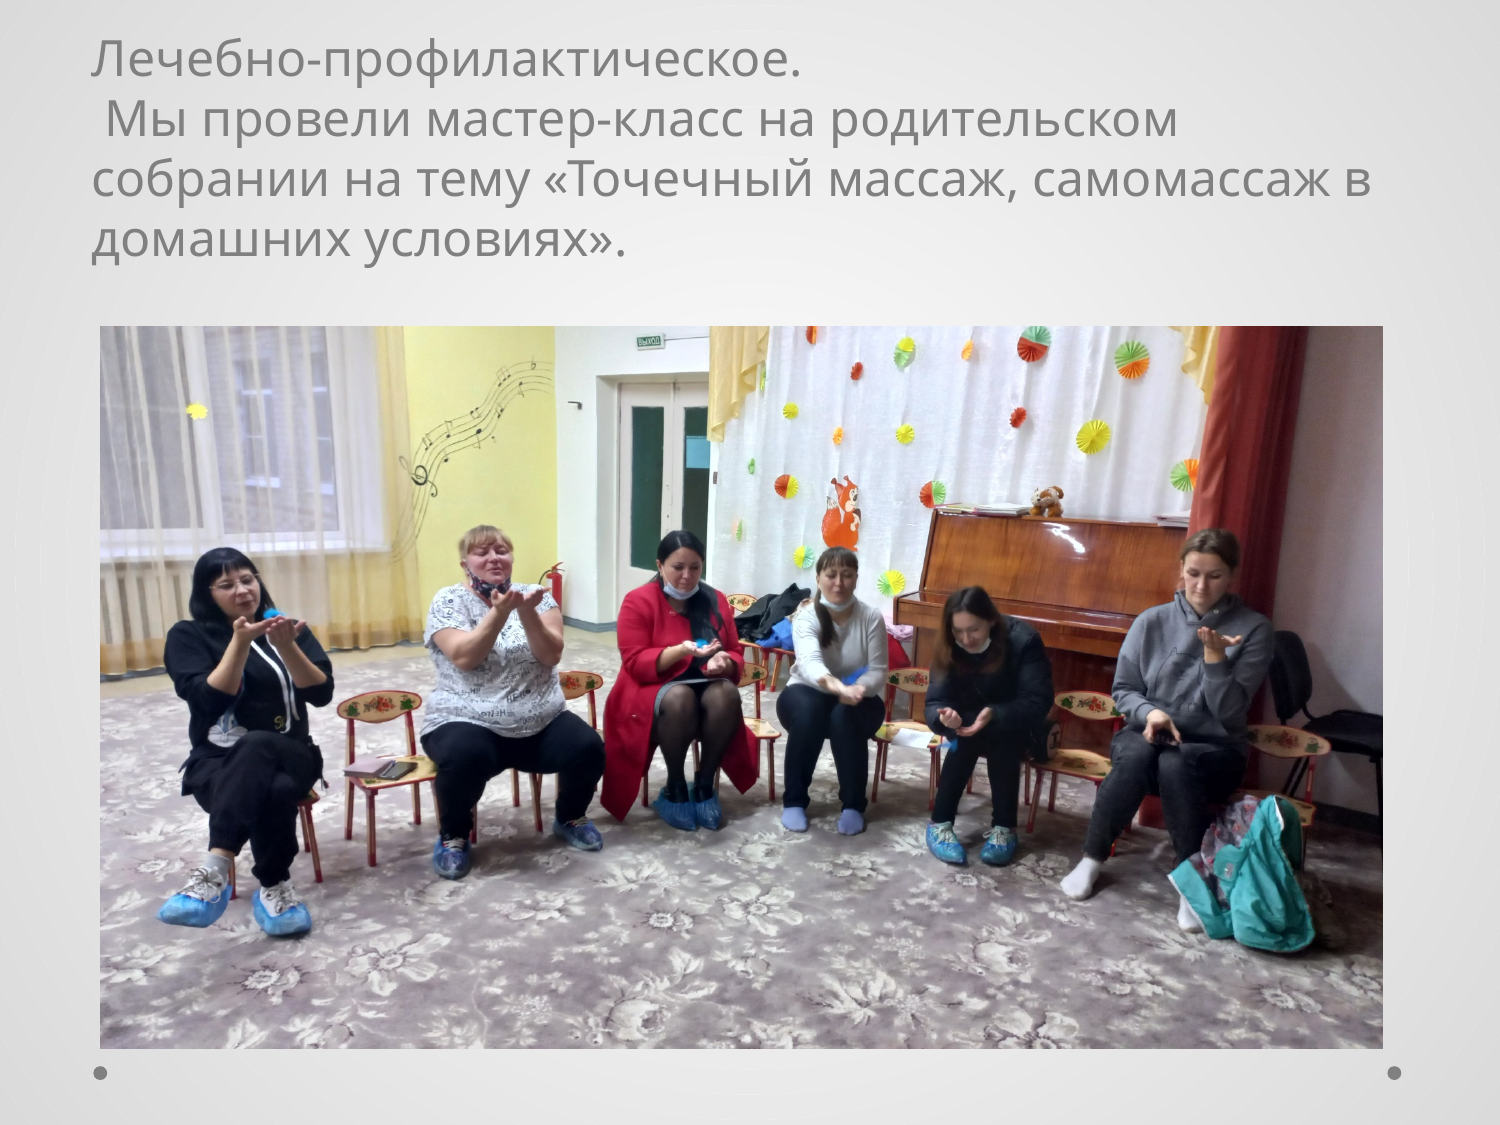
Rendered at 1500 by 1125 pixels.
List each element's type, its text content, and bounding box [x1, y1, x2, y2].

picture [100, 325, 1383, 1049]
list Лечебно-профилактическое. Мы провели мастер-класс на родительском собрании на тему «Точечный массаж, самомассаж в домашних условиях». [76, 19, 1427, 762]
